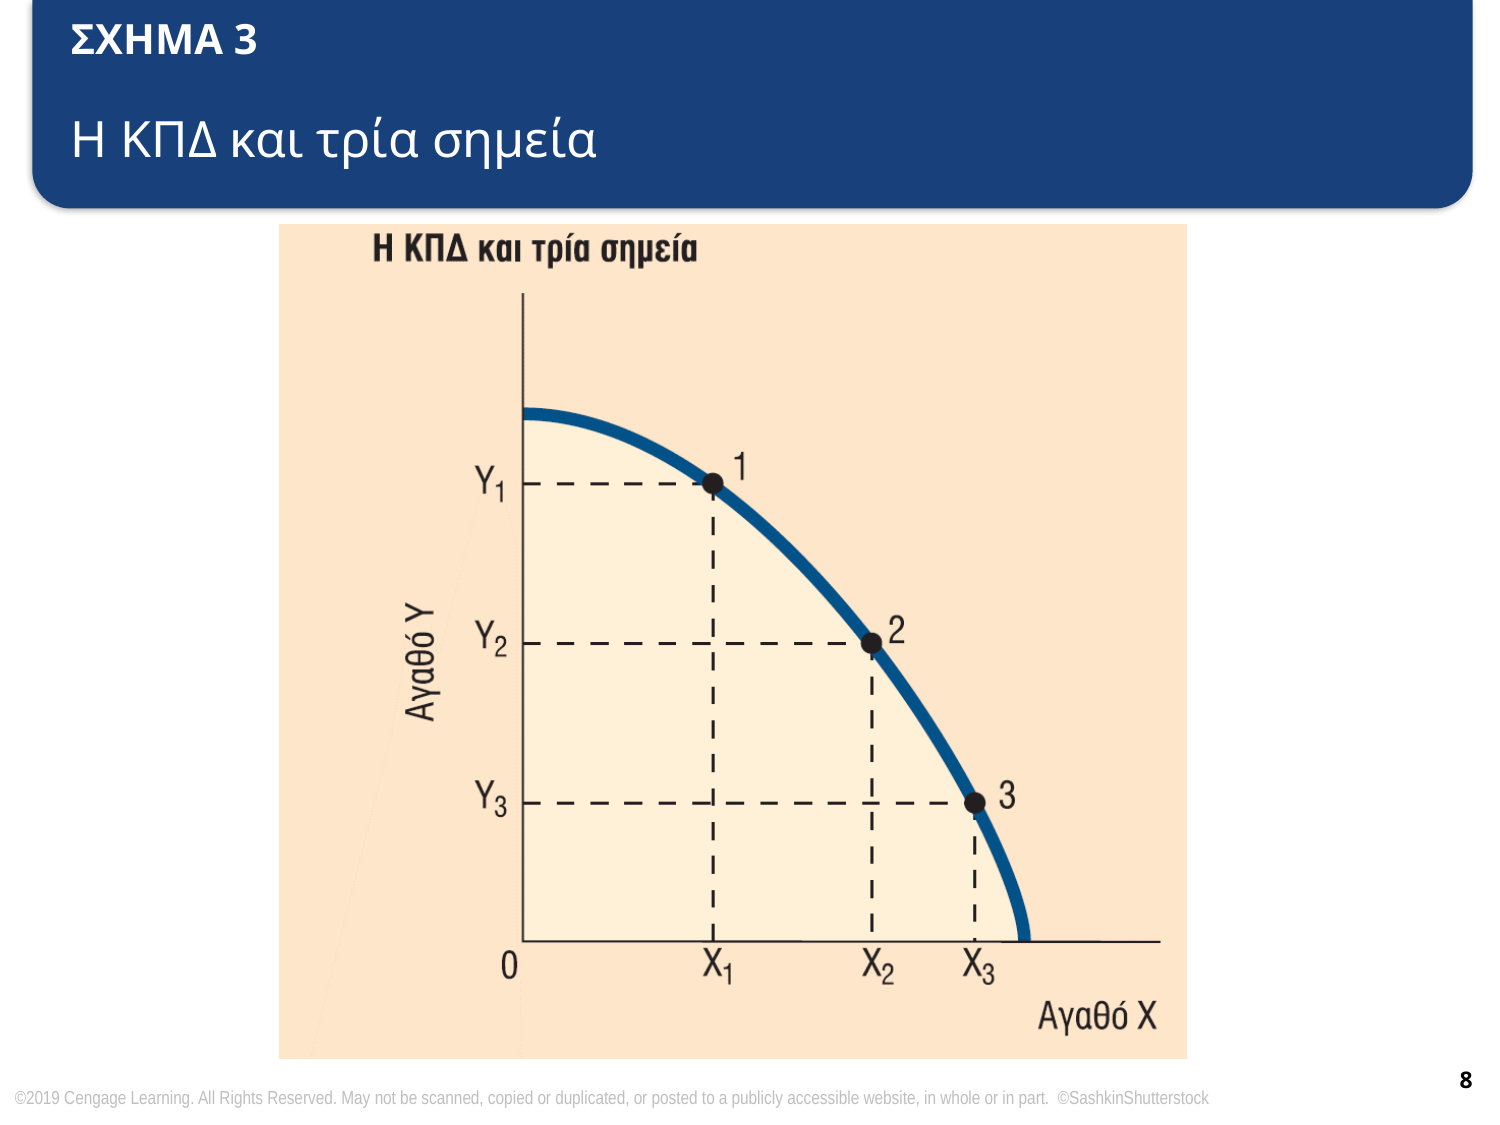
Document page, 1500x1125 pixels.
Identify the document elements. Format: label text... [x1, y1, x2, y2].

slide_number 8 [1351, 1051, 1488, 1112]
list ΣΧΗΜΑ 3 [55, 4, 645, 103]
picture [279, 223, 1187, 1059]
title Η ΚΠΔ και τρία σημεία [55, 66, 1479, 209]
